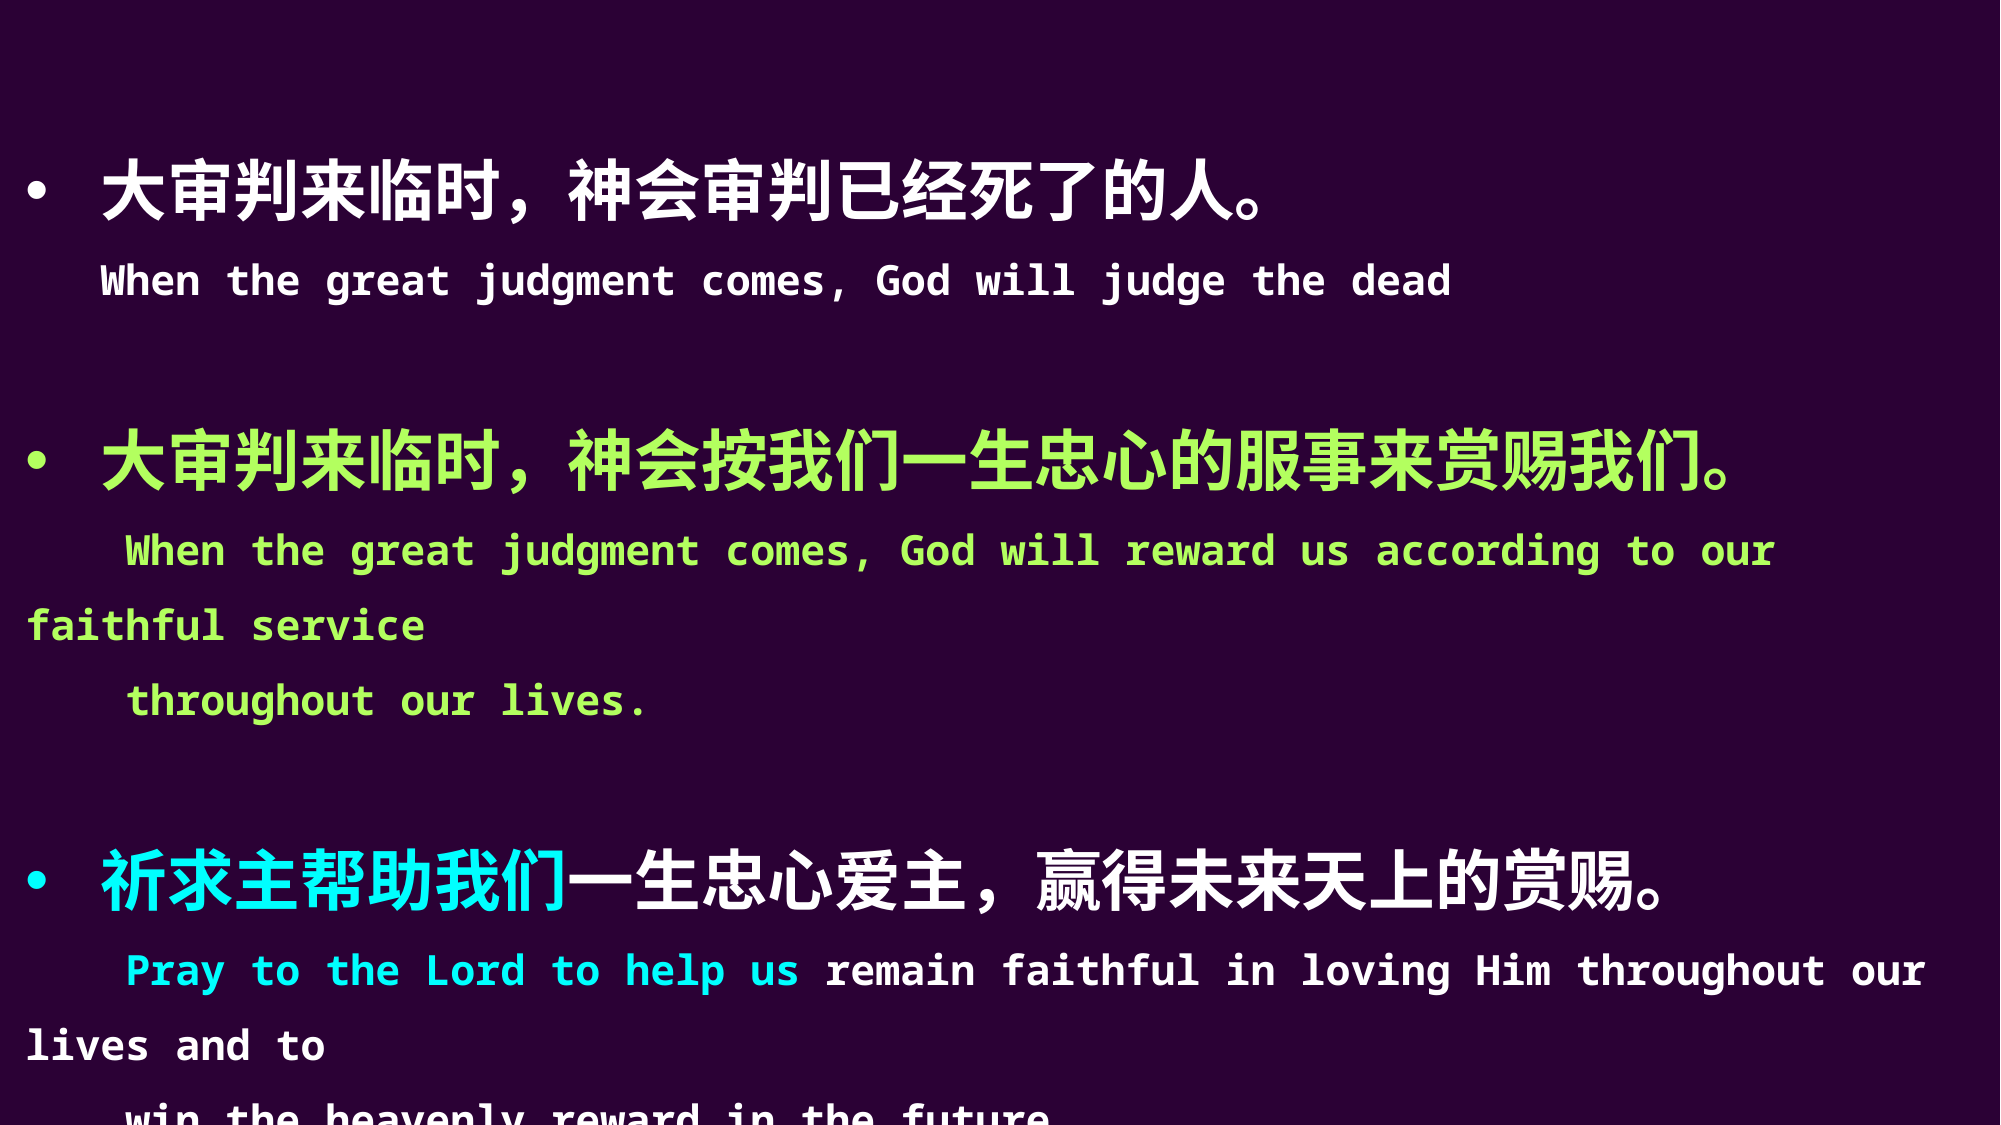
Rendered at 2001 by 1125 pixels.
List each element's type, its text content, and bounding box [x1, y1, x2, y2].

text_box 大审判来临时，神会审判已经死了的人。 When the great judgment comes, God will judge the dead 大审判来临时，神会按我们一生忠心的服事来赏赐我们。 When the great judgment comes, God will reward us according to our faithful service throughout our lives. 祈求主帮助我们一生忠心爱主，赢得未来天上的赏赐。 Pray to the Lord to help us remain faithful in loving Him throughout our lives and to win the heavenly reward in the future. [10, 101, 2000, 1125]
